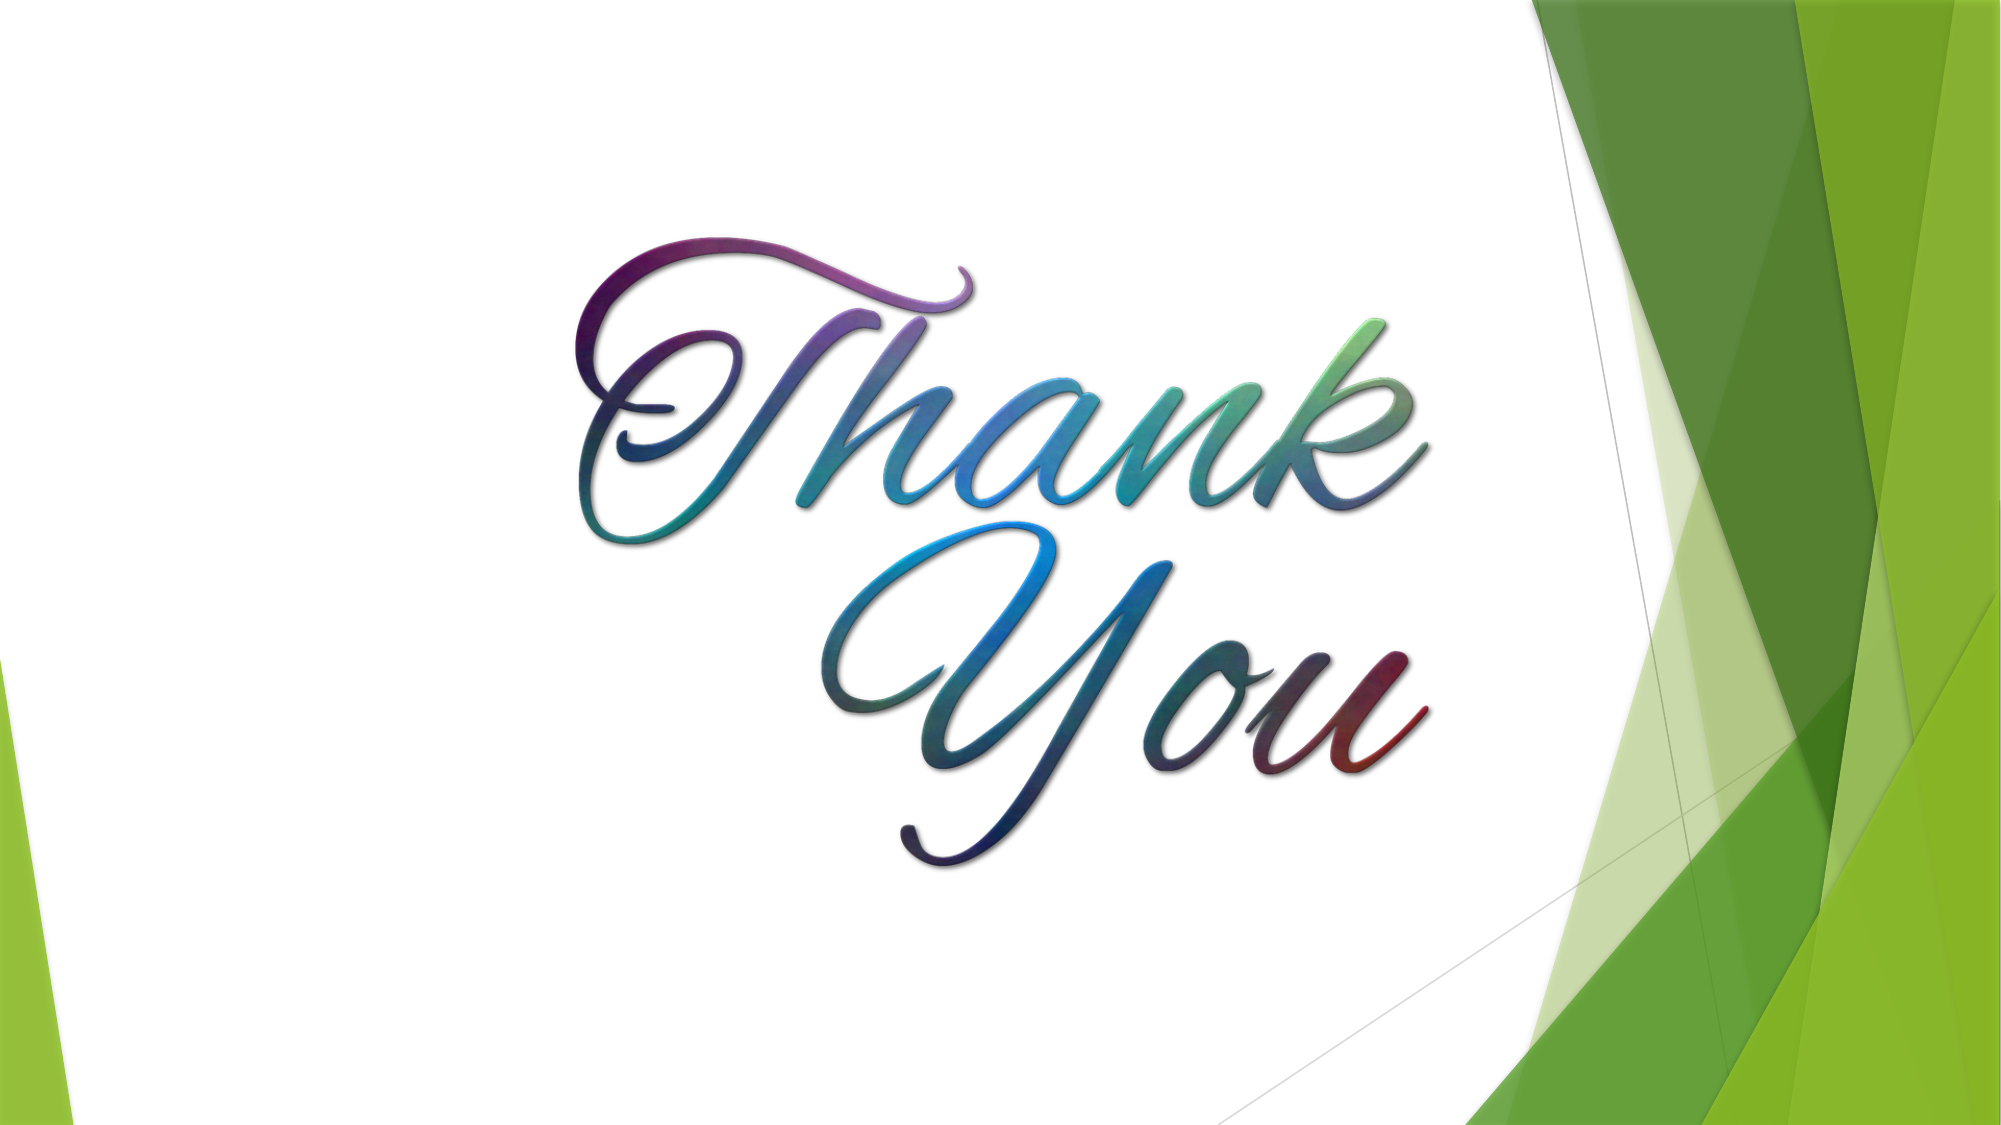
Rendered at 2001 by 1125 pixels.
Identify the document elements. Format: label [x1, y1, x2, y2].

picture [499, 186, 1501, 938]
